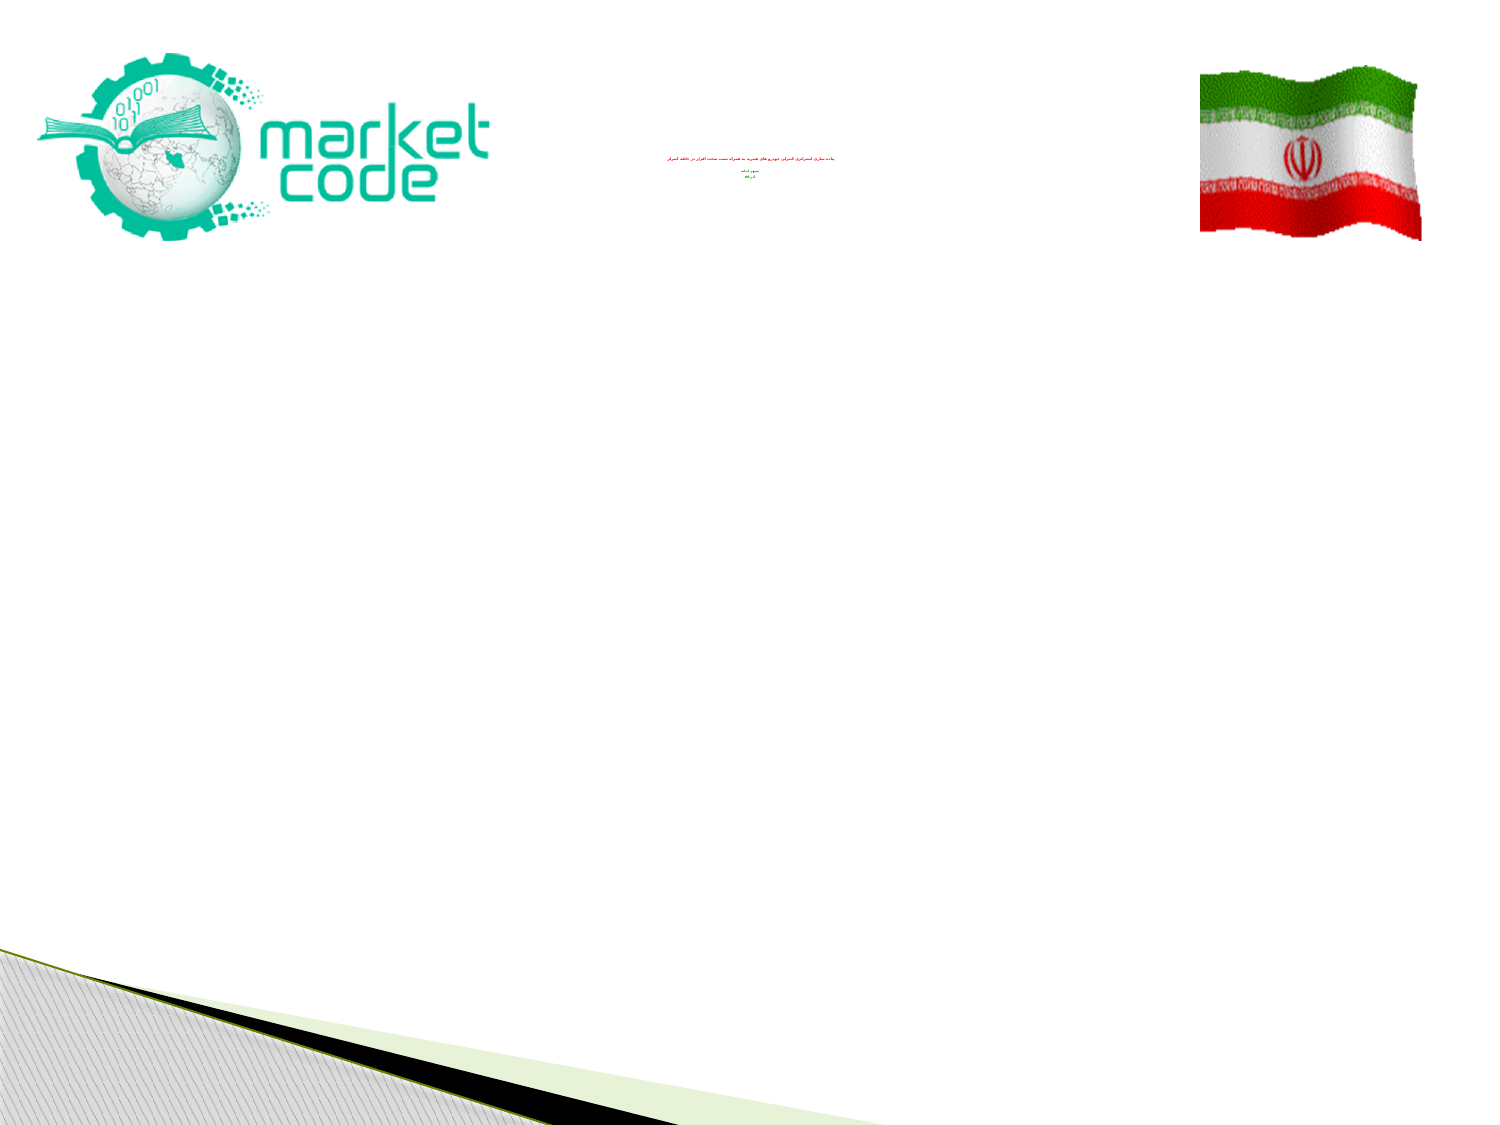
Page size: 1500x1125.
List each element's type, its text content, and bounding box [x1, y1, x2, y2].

picture [1199, 65, 1424, 242]
title پیاده سازی استراتژی کنترلی خودرو های هیبرید به همراه تست سخت افزار در حلقه کنترلر سپهر ابیانه آذر 96 [75, 45, 1425, 233]
picture [37, 53, 490, 242]
